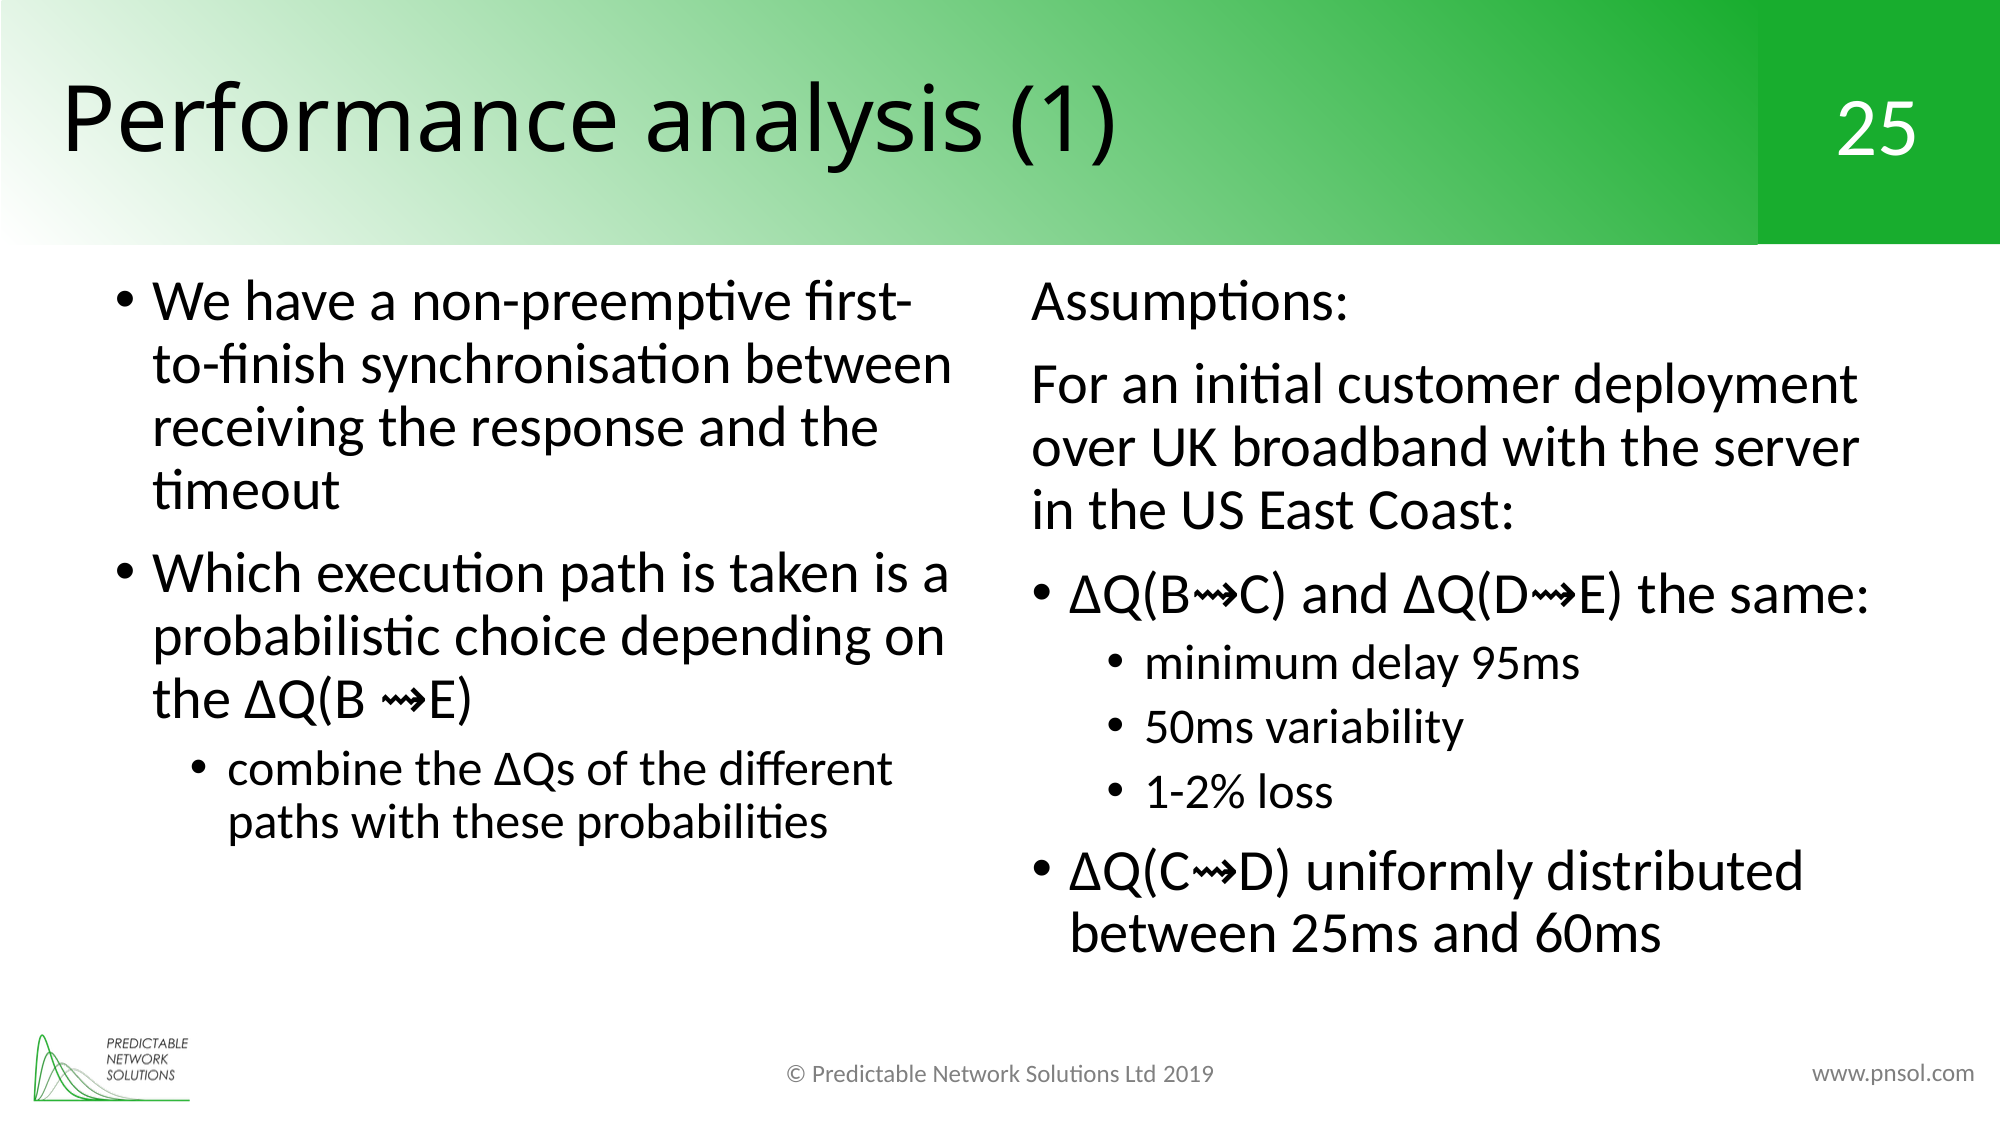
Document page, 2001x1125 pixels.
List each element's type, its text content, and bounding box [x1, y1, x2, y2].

list Assumptions: For an initial customer deployment over UK broadband with the server in the US East Coast: ∆Q(B⇝C) and ∆Q(D⇝E) the same: minimum delay 95ms 50ms variability 1-2% loss ∆Q(C⇝D) uniformly distributed between 25ms and 60ms [1016, 262, 1900, 1005]
list We have a non-preemptive first-to-finish synchronisation between receiving the response and the timeout Which execution path is taken is a probabilistic choice depending on the ∆Q(B ⇝E) combine the ∆Qs of the different paths with these probabilities [99, 262, 984, 1005]
title Performance analysis (1) [1, 0, 1758, 245]
picture [28, 1031, 197, 1103]
